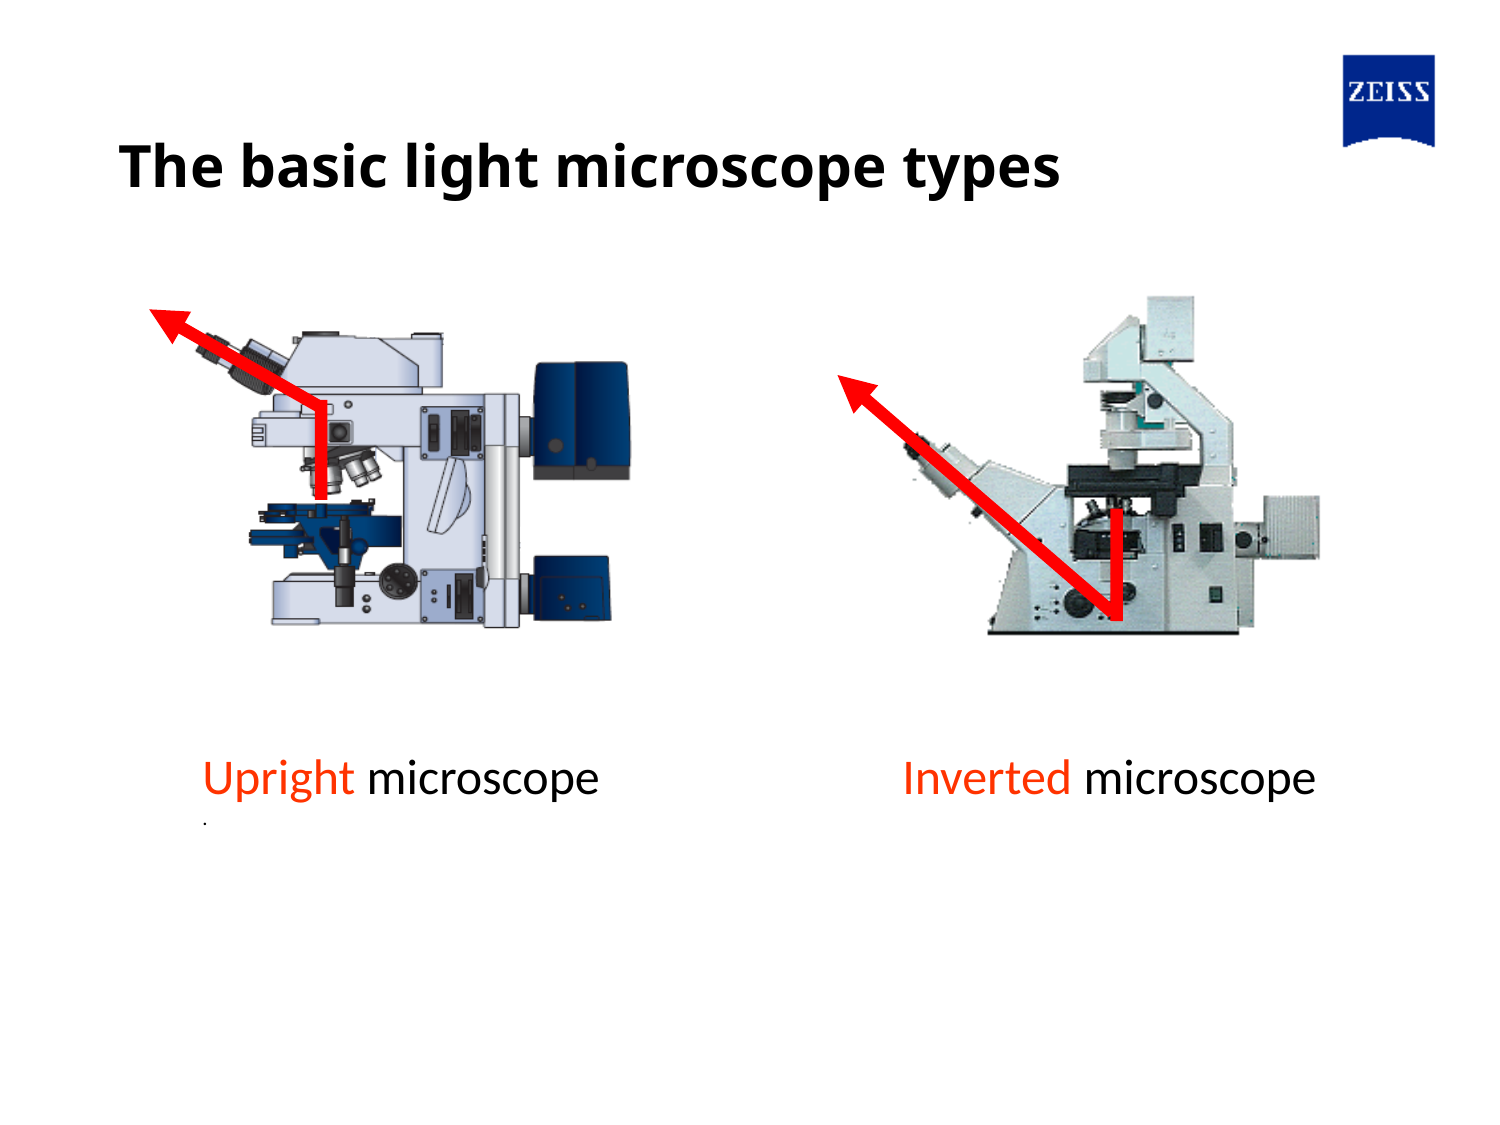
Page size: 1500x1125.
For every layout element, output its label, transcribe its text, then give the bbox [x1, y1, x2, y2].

title The basic light microscope types [103, 59, 1397, 278]
text_box Inverted microscope [887, 737, 1363, 813]
text_box [149, 309, 192, 334]
picture [1337, 49, 1443, 152]
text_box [192, 299, 658, 652]
picture [899, 274, 1322, 658]
text_box [837, 375, 899, 429]
text_box Upright microscope . [187, 737, 750, 838]
